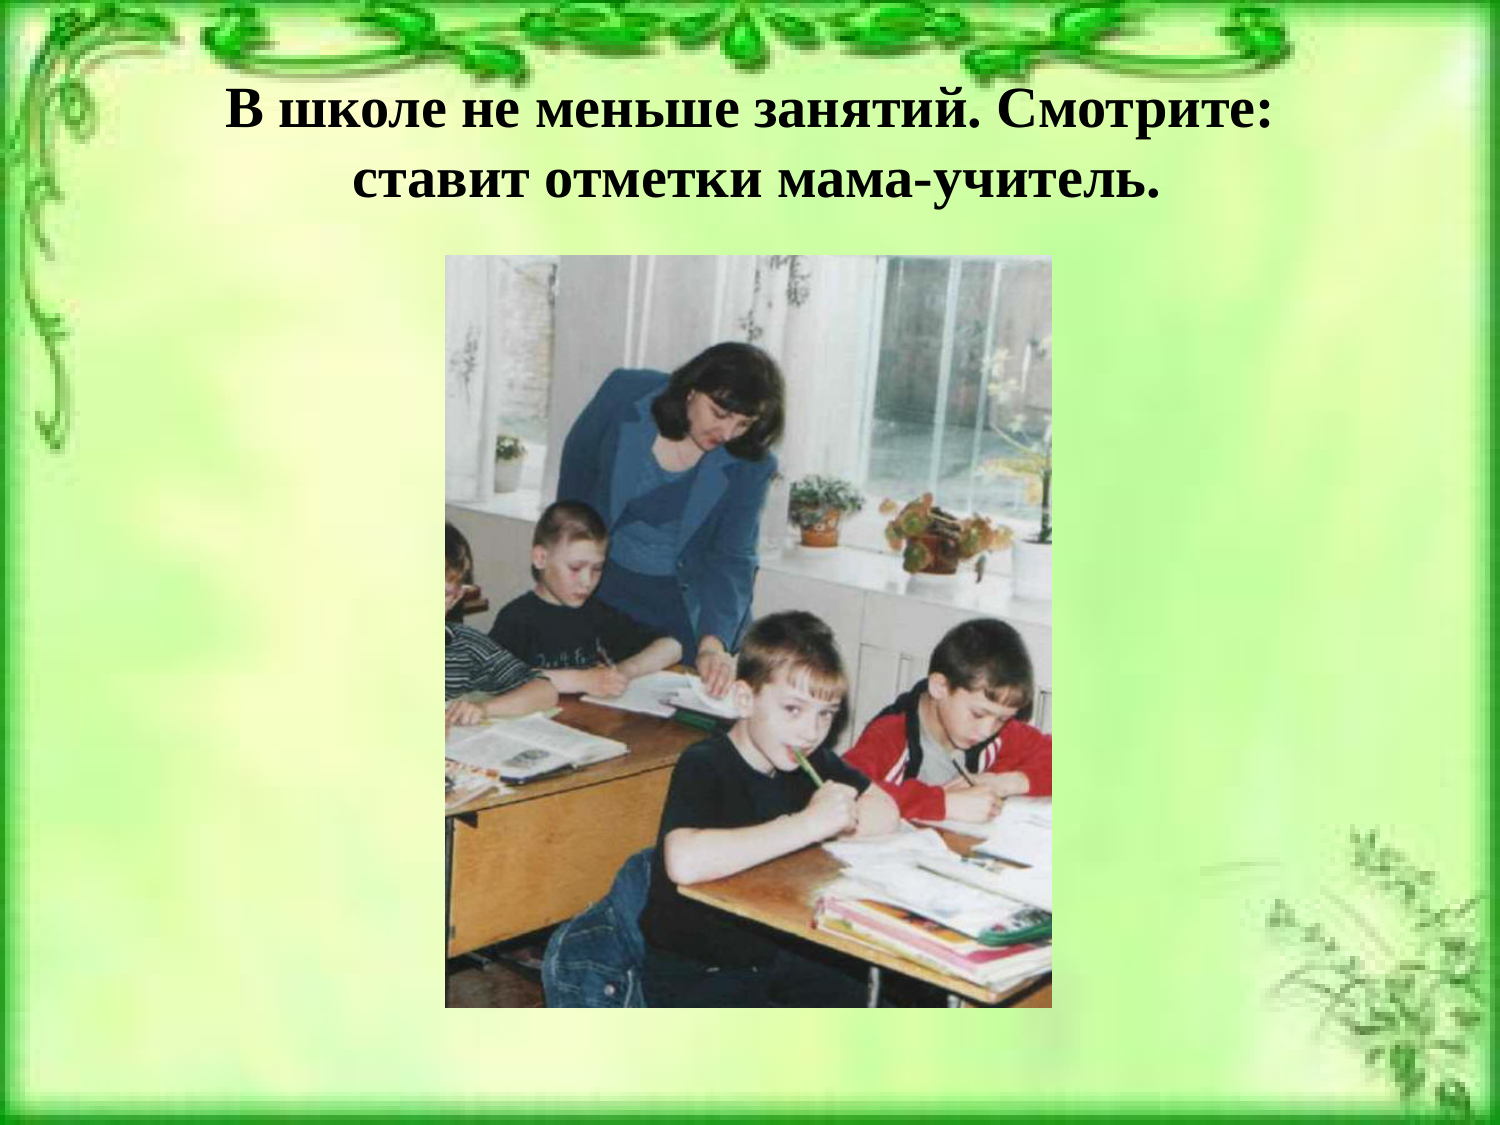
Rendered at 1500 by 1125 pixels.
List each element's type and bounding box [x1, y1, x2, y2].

list [445, 255, 1052, 1009]
picture [0, 0, 1500, 1125]
